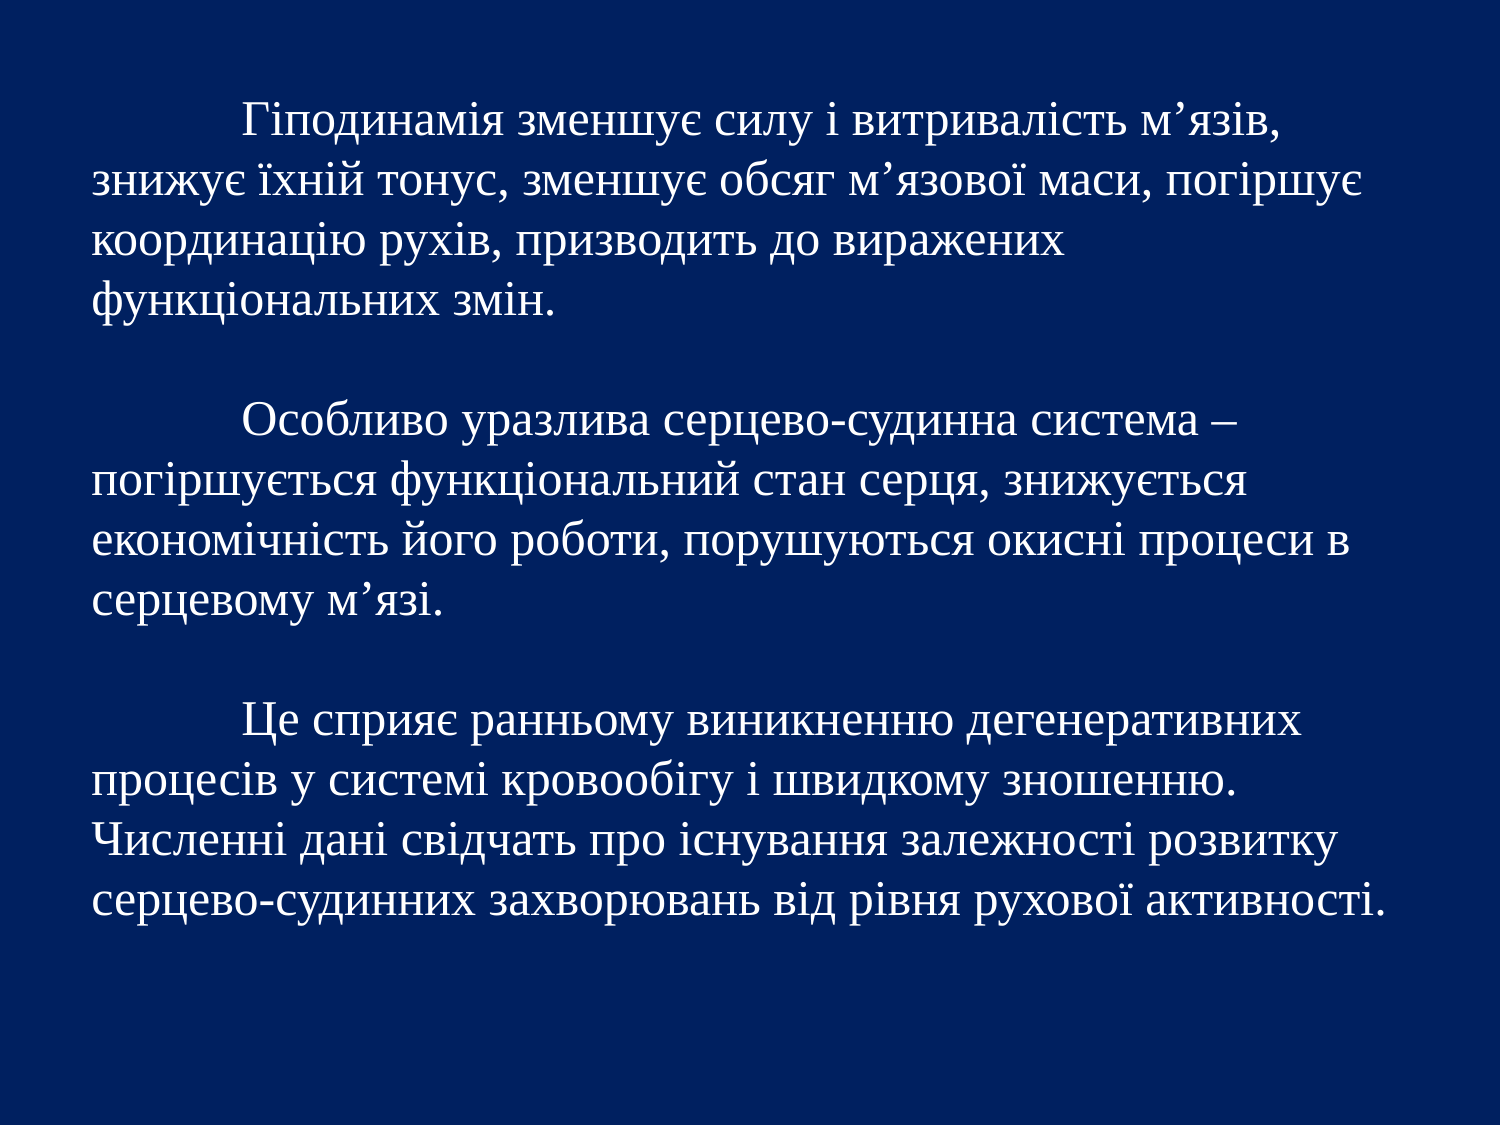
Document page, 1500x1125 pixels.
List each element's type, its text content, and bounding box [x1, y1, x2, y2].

text_box Гіподинамія зменшує силу і витривалість м’язів, знижує їхній тонус, зменшує обсяг м’язової маси, погіршує координацію рухів, призводить до виражених функціональних змін. Особливо уразлива серцево-судинна система – погіршується функціональний стан серця, знижується економічність його роботи, порушуються окисні процеси в серцевому м’язі. Це сприяє ранньому виникненню дегенеративних процесів у системі кровообігу і швидкому зношенню. Численні дані свідчать про існування залежності розвитку серцево-судинних захворювань від рівня рухової активності. [76, 78, 1424, 933]
